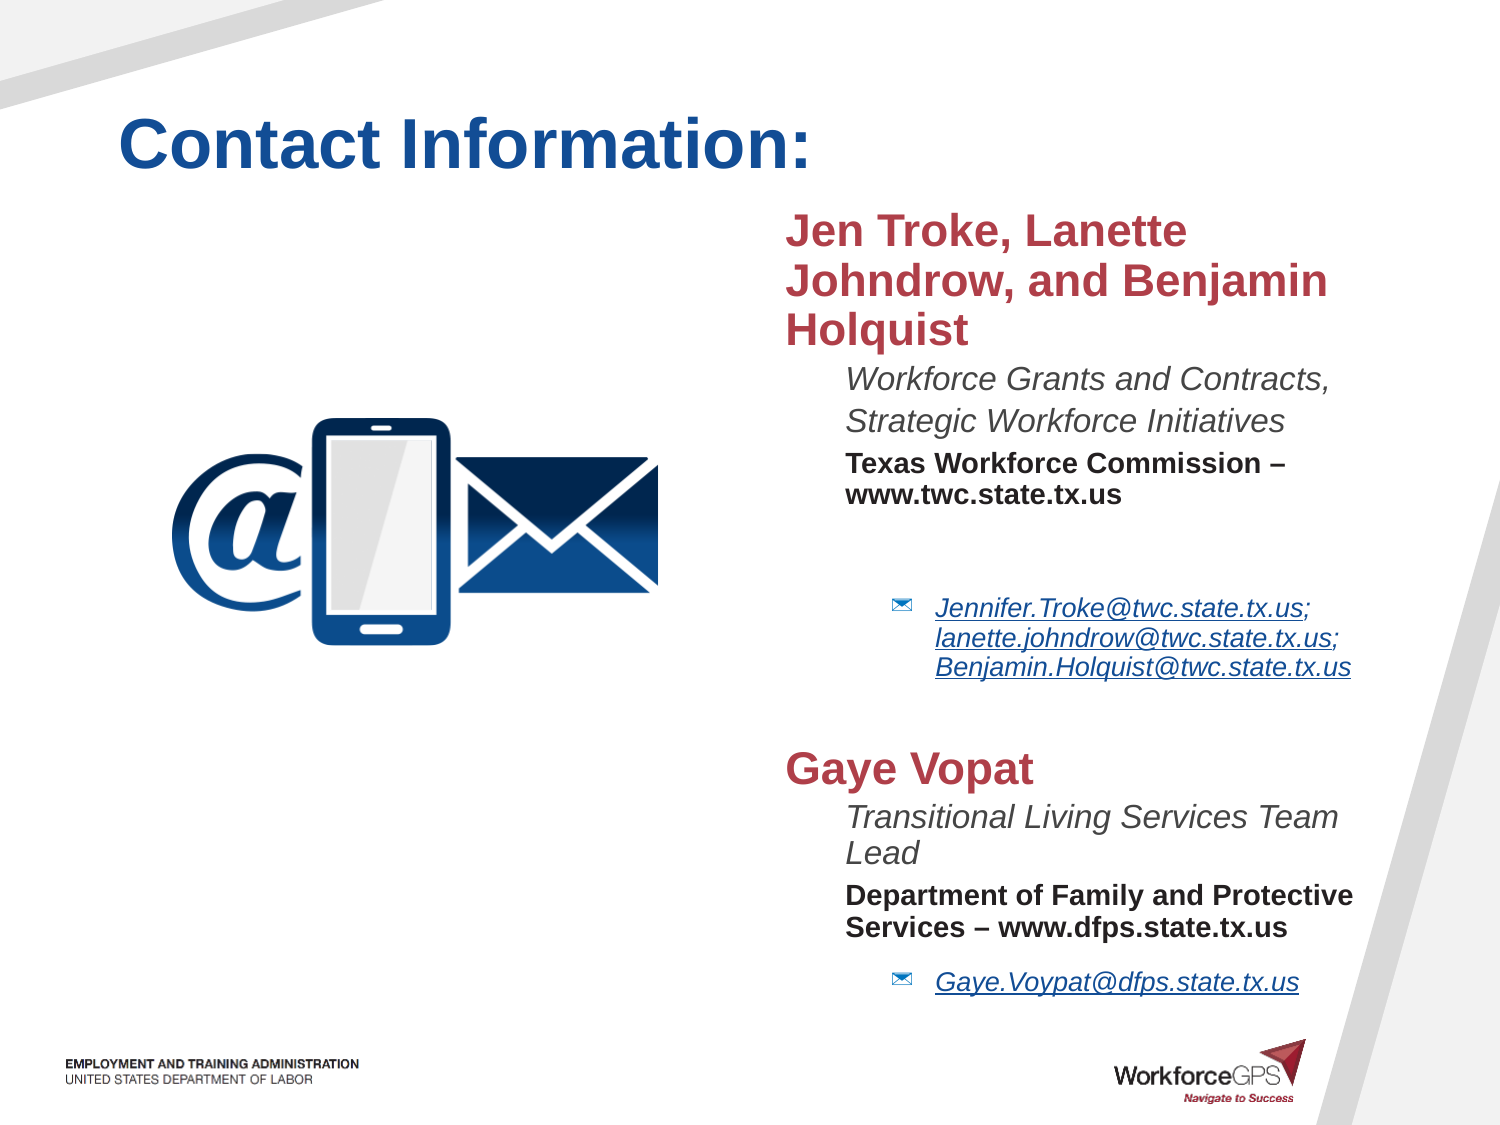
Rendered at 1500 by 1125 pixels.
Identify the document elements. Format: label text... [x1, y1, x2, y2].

list Jen Troke, Lanette Johndrow, and Benjamin Holquist Workforce Grants and Contracts, Strategic Workforce Initiatives Texas Workforce Commission – www.twc.state.tx.us Jennifer.Troke@twc.state.tx.us; lanette.johndrow@twc.state.tx.us; Benjamin.Holquist@twc.state.tx.us Gaye Vopat Transitional Living Services Team Lead Department of Family and Protective Services – www.dfps.state.tx.us Gaye.Voypat@dfps.state.tx.us [770, 195, 1377, 1043]
picture [59, 1053, 370, 1092]
picture [1112, 1043, 1308, 1105]
picture [171, 417, 660, 646]
